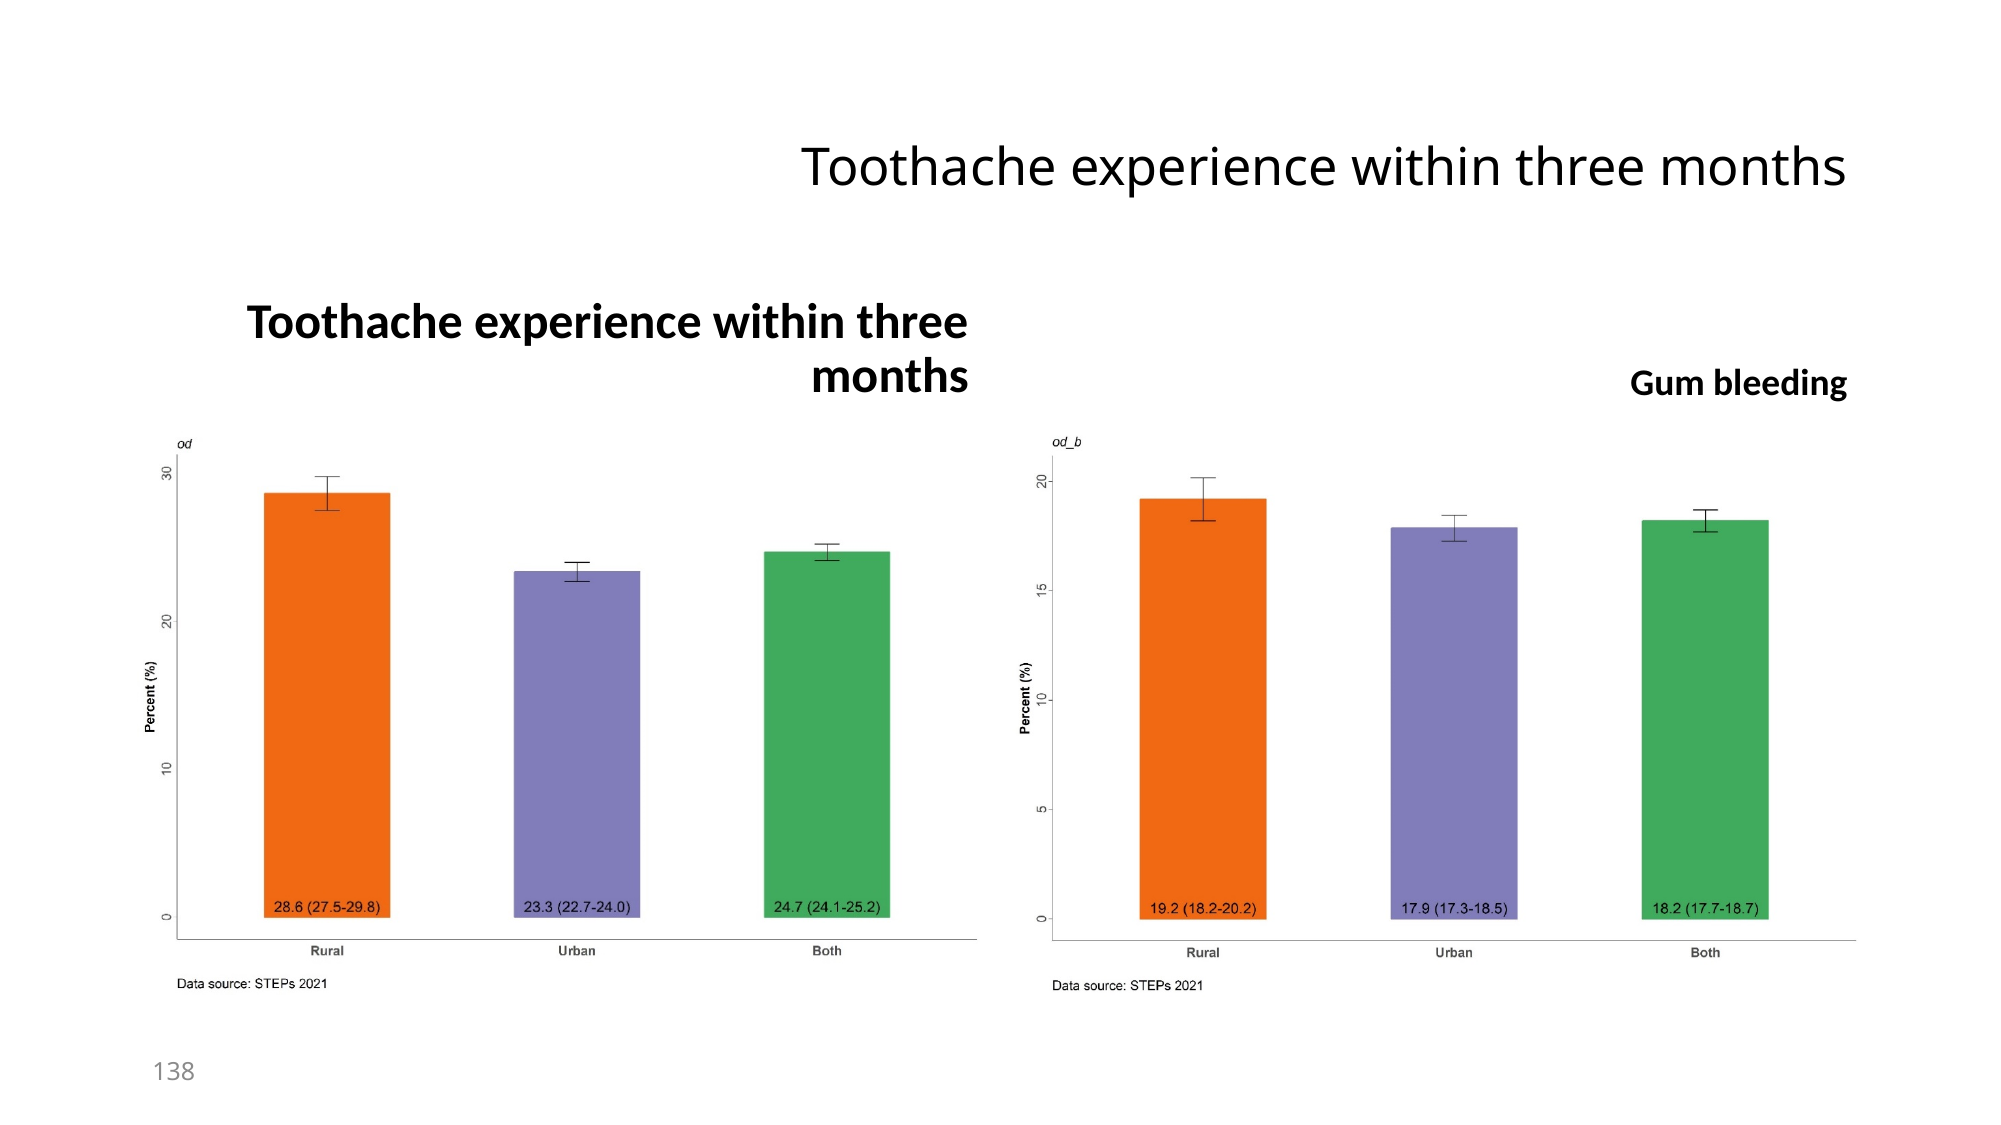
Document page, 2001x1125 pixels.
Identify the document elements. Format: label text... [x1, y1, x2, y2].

list Gum bleeding [1012, 275, 1863, 411]
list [1012, 429, 1863, 997]
list Toothache experience within three months [137, 275, 984, 411]
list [137, 431, 984, 995]
slide_number 138 [137, 1042, 588, 1103]
title Toothache experience within three months [137, 59, 1863, 278]
